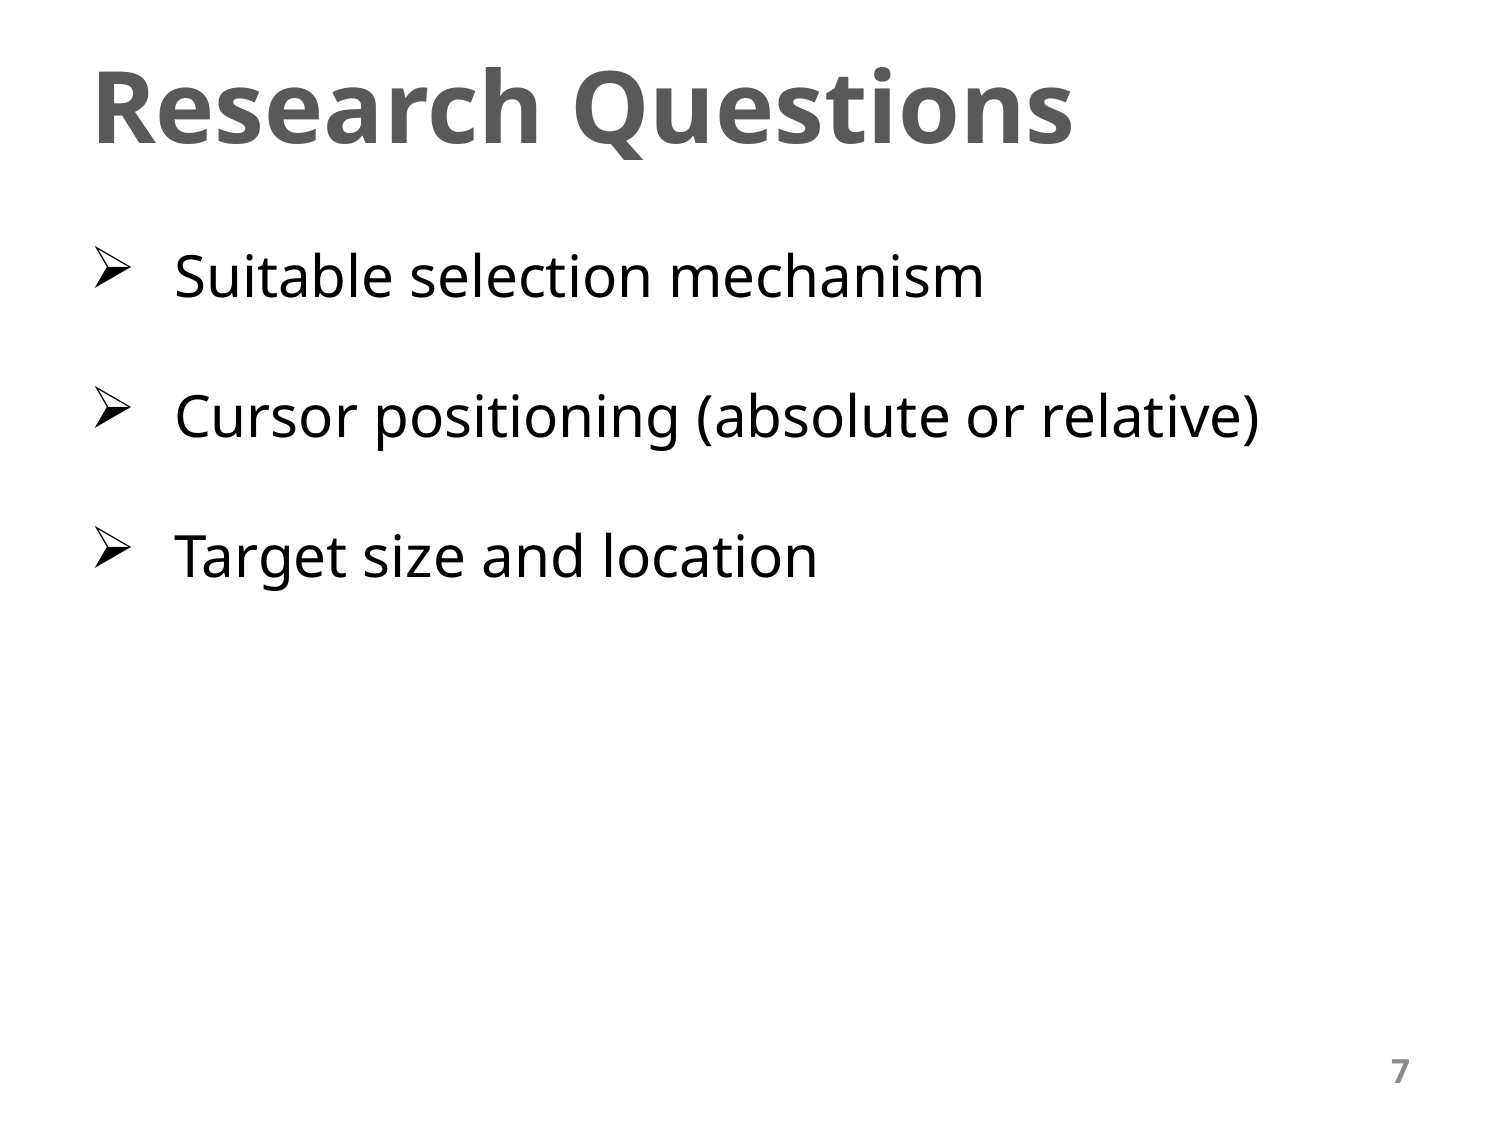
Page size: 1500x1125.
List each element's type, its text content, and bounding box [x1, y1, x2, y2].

text_box Suitable selection mechanism Cursor positioning (absolute or relative) Target size and location [74, 231, 1425, 597]
slide_number 7 [1074, 1042, 1425, 1103]
title Research Questions [75, 45, 1425, 163]
